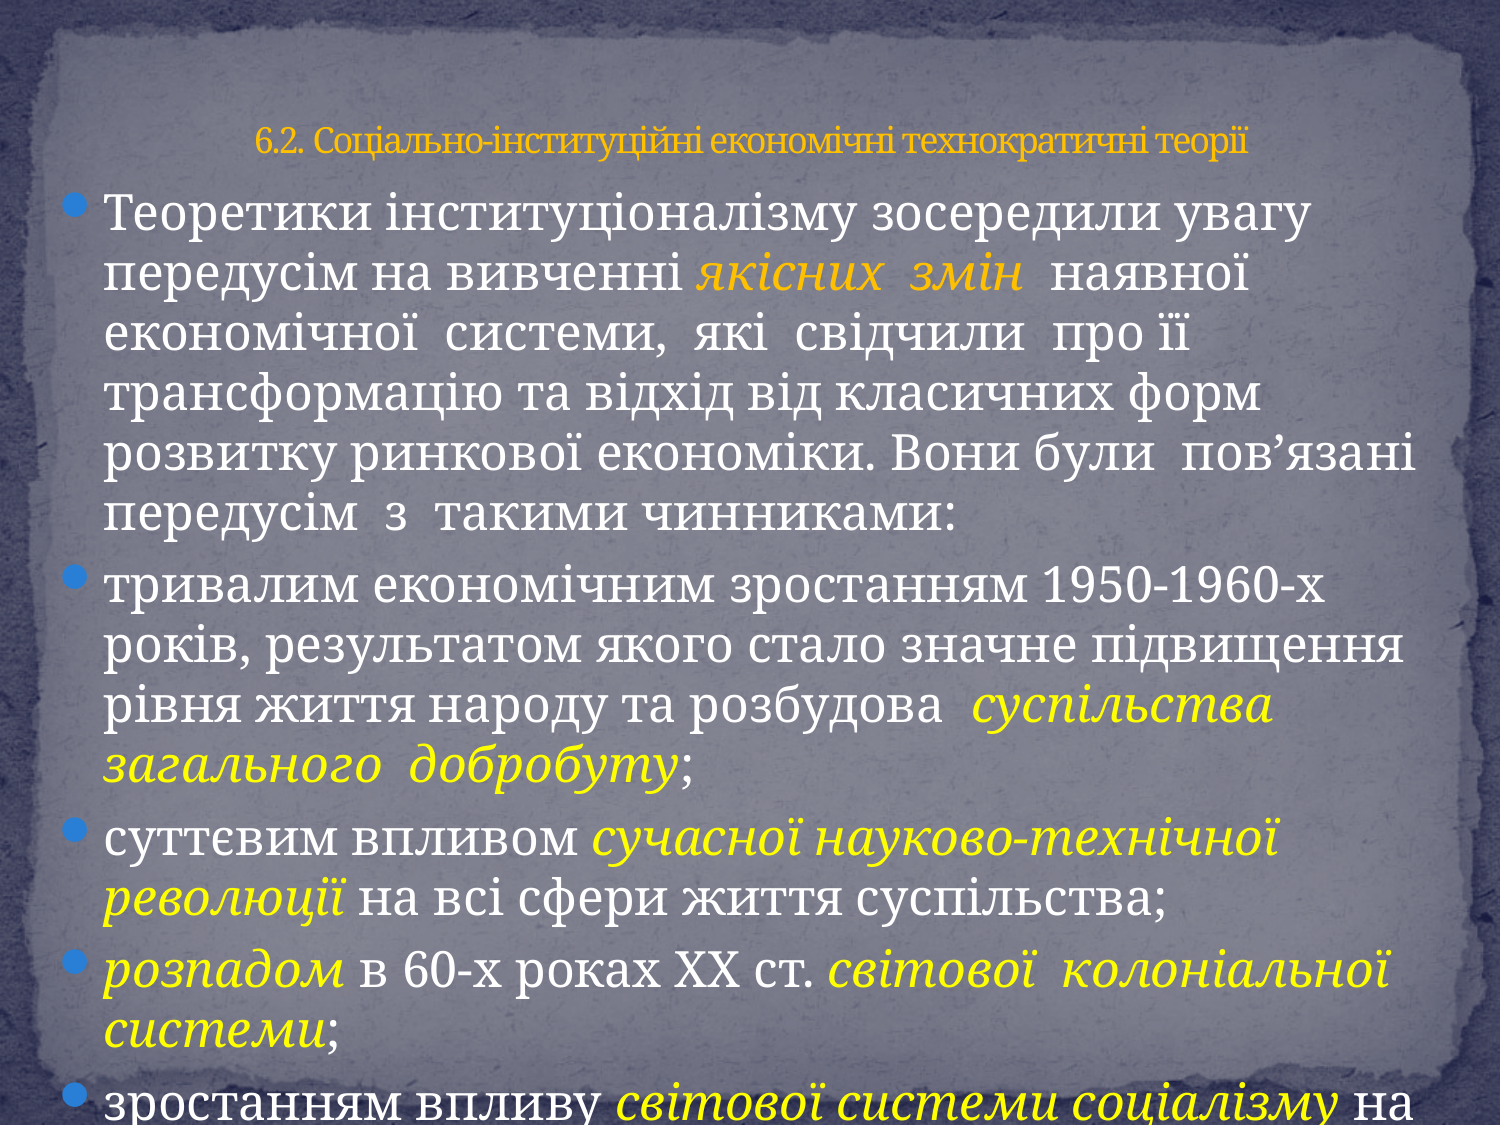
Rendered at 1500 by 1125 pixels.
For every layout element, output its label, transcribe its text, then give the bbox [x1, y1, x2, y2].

list Теоретики інституціоналізму зосередили увагу передусім на вивченні якісних змін наявної економічної системи, які свідчили про її трансформацію та відхід від класичних форм розвитку ринкової економіки. Вони були пов’язані передусім з такими чинниками: тривалим економічним зростанням 1950-1960-х років, результатом якого стало значне підвищення рівня життя народу та розбудова суспільства загального добробуту; суттєвим впливом сучасної науково-технічної революції на всі сфери життя суспільства; розпадом в 60-х роках ХХ ст. світової колоніальної системи; зростанням впливу світової системи соціалізму на політичні та економічні зв’язки у світі в повоєнний період. [43, 172, 1497, 1125]
title 6.2. Соціально-інституційні економічні технократичні теорії [76, 30, 1427, 169]
